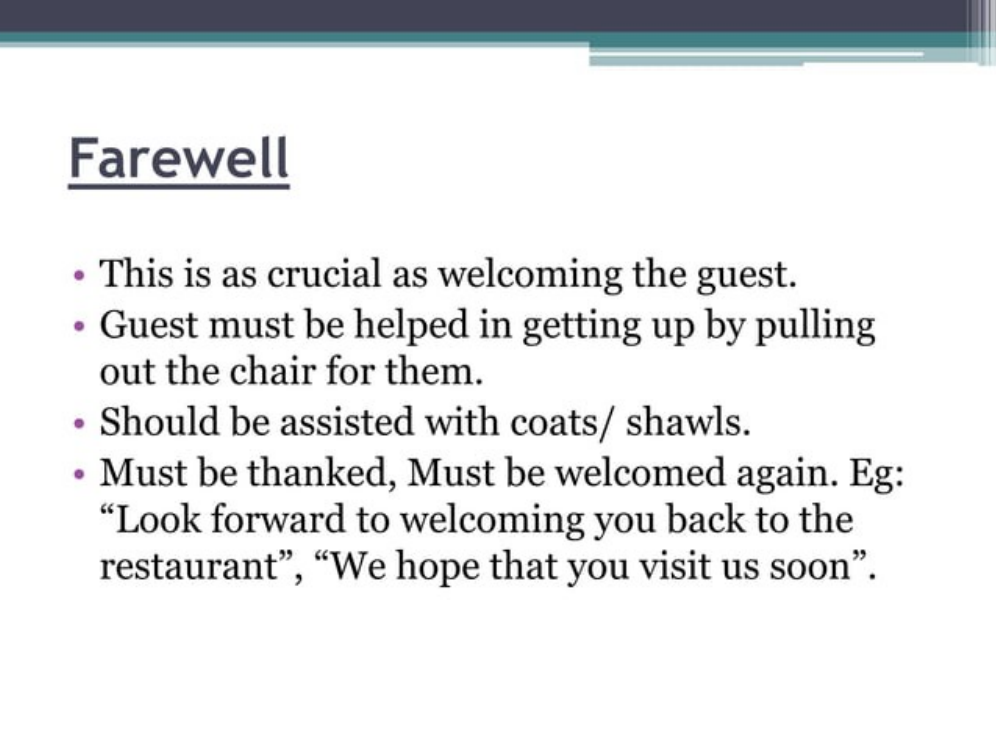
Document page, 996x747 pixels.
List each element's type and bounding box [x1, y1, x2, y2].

picture [0, 0, 996, 601]
